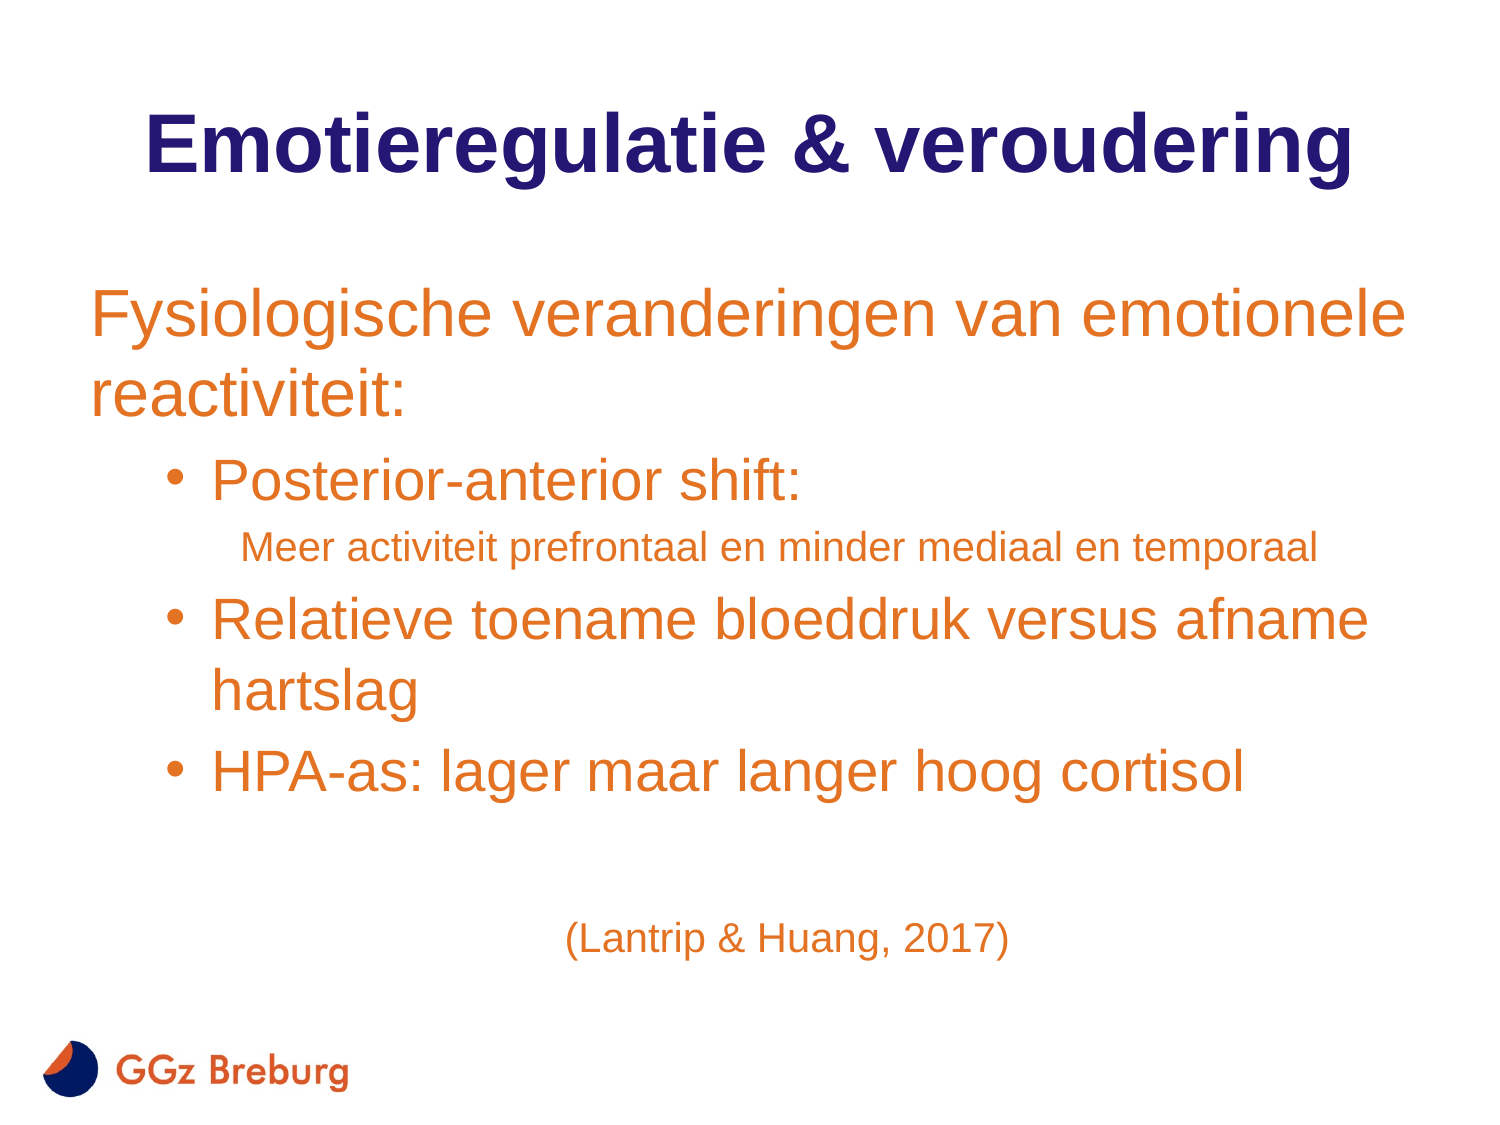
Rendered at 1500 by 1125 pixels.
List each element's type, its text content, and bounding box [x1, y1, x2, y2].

title Emotieregulatie & veroudering [75, 45, 1425, 233]
picture [41, 1039, 349, 1098]
list Fysiologische veranderingen van emotionele reactiviteit: Posterior-anterior shift: Meer activiteit prefrontaal en minder mediaal en temporaal Relatieve toename bloeddruk versus afname hartslag HPA-as: lager maar langer hoog cortisol (Lantrip & Huang, 2017) [75, 262, 1425, 1005]
